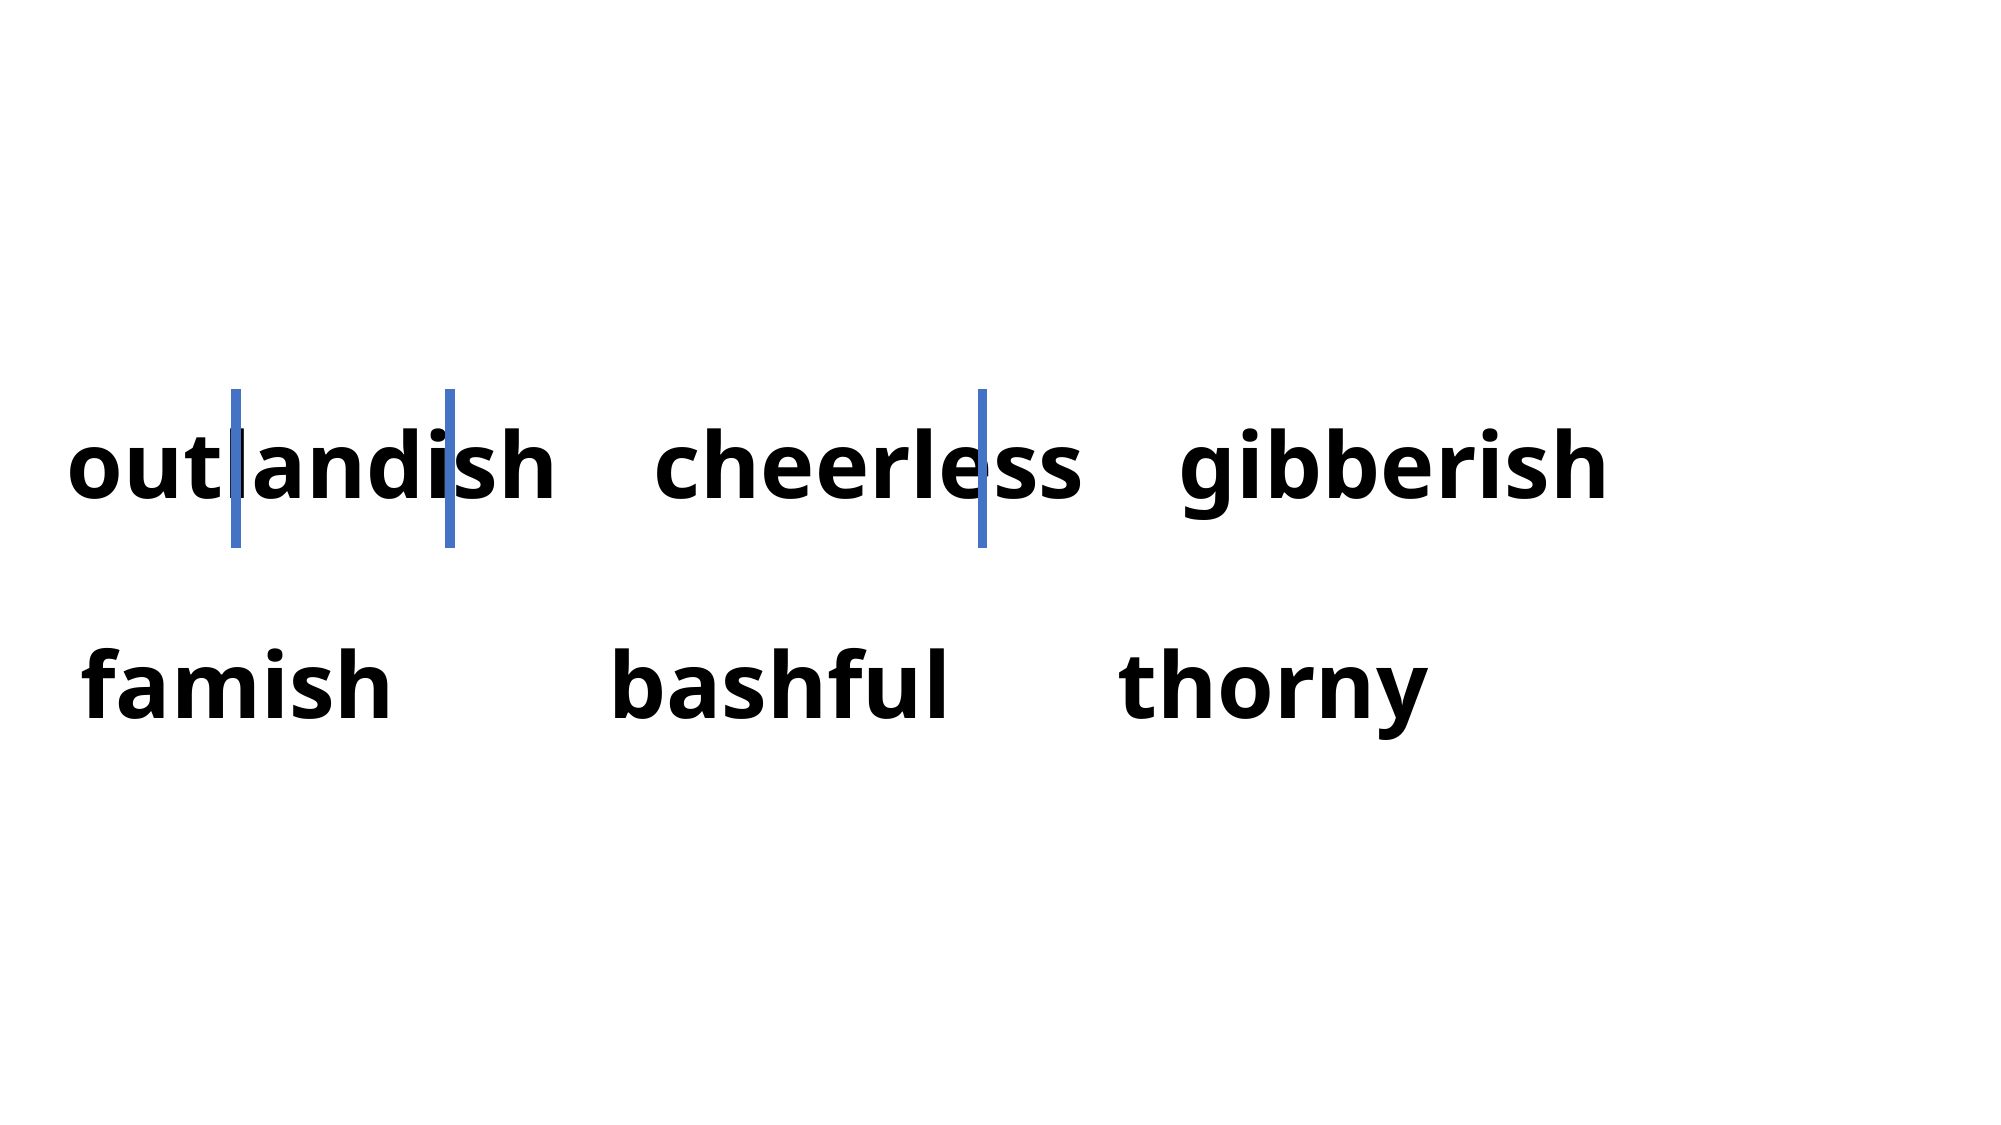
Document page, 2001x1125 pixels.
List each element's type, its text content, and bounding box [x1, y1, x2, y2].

text_box outlandish cheerless gibberish famish bashful thorny [42, 399, 1958, 845]
